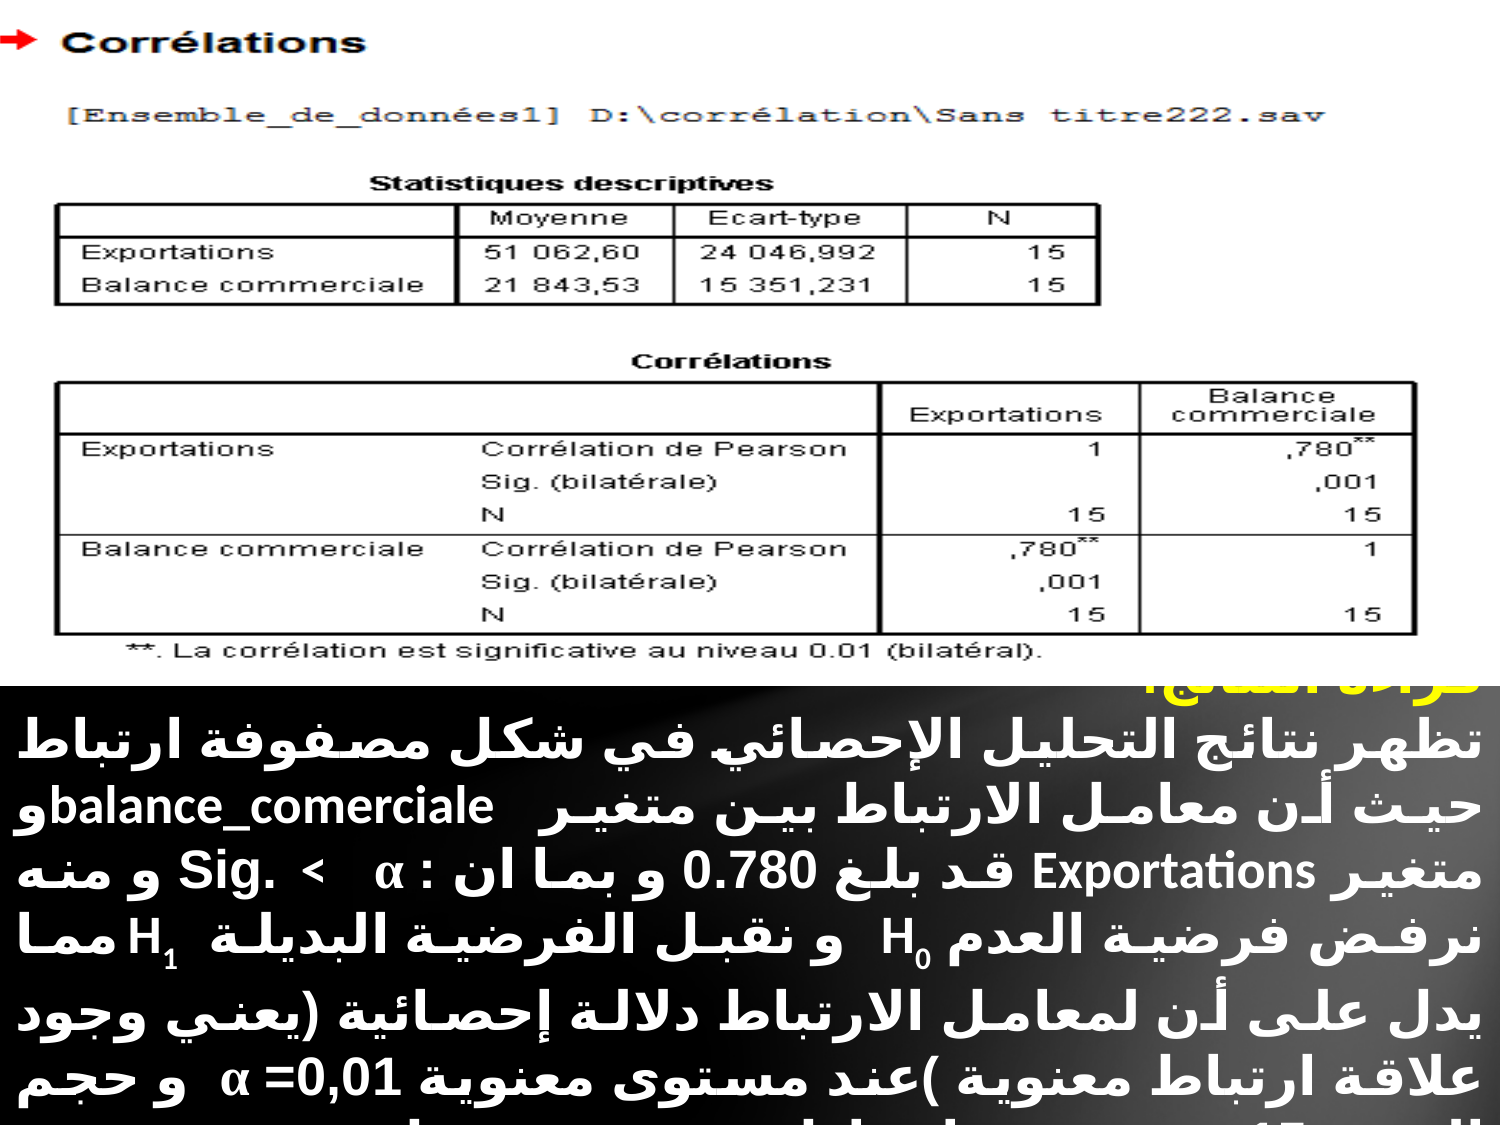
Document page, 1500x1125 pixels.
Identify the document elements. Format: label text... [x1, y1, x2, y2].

text_box قراءة النتائج: تظهر نتائج التحليل الإحصائي في شكل مصفوفة ارتباط حيث أن معامل الارتباط بين متغير balance_comercialeو متغير Exportations قد بلغ 0.780 و بما ان : Sig. < α و منه نرفض فرضية العدم H0 و نقبل الفرضية البديلة H1 مما يدل على أن لمعامل الارتباط دلالة إحصائية (يعني وجود علاقة ارتباط معنوية )عند مستوى معنوية 0,01= α و حجم العينة 15ومنه وجود ارتباط موجب متوسط. [0, 697, 1500, 1125]
picture [0, 0, 1500, 686]
